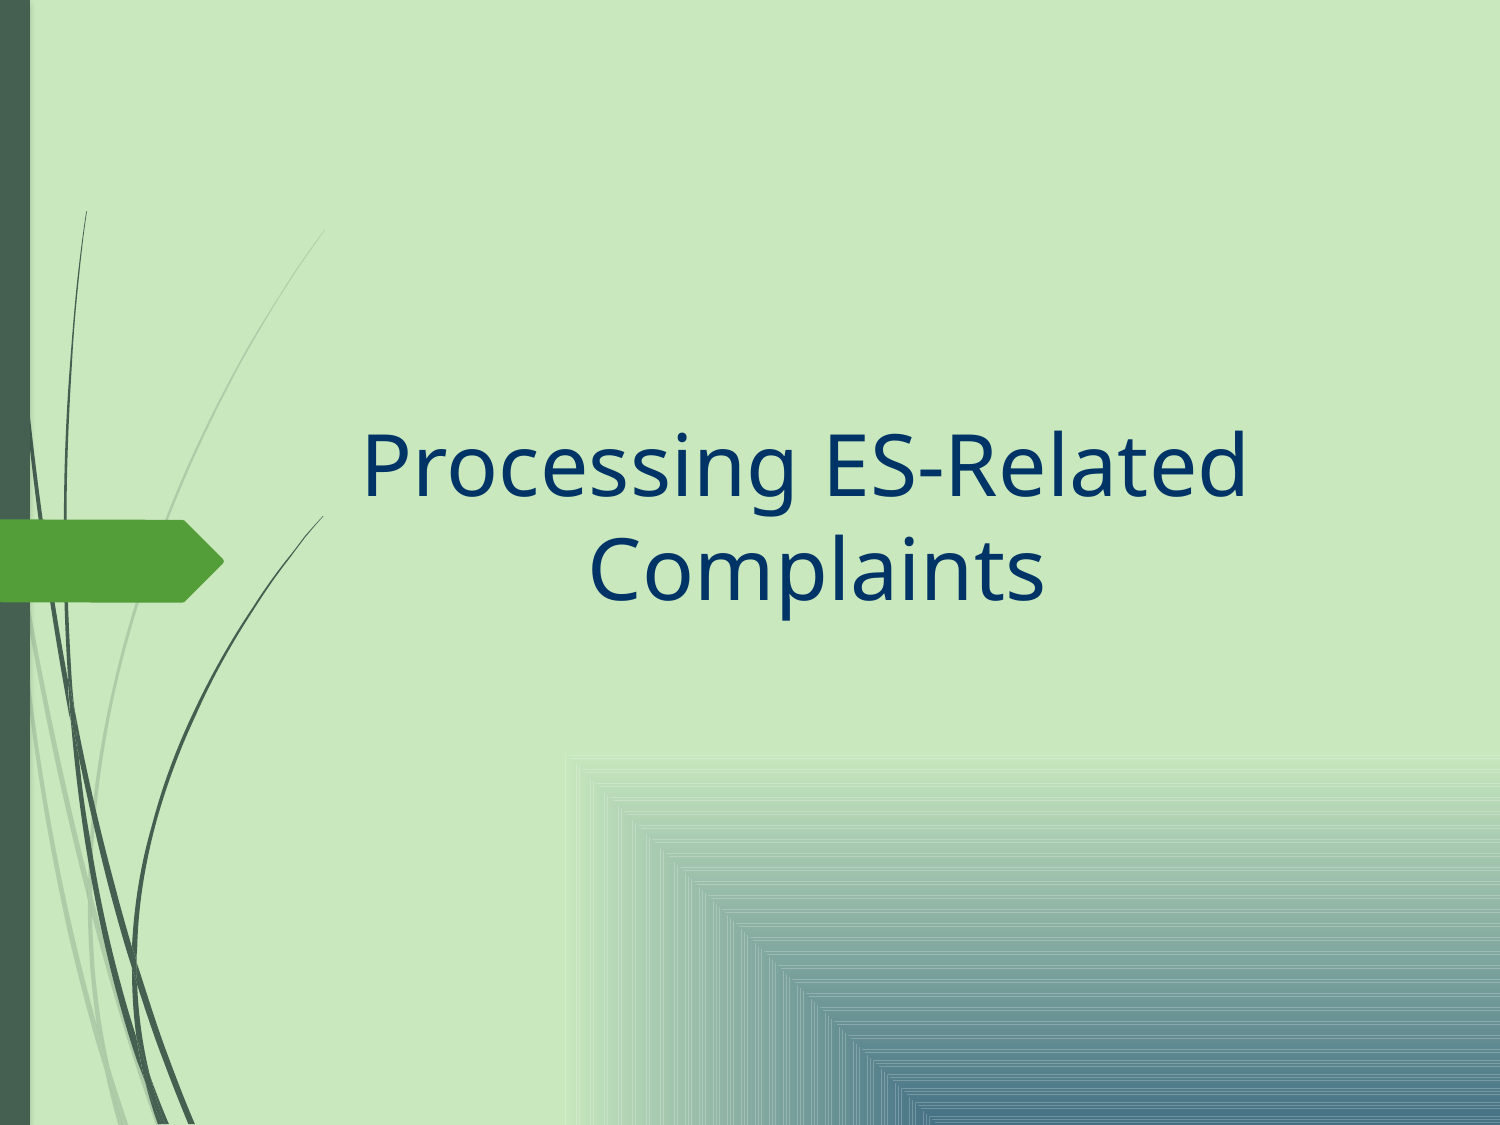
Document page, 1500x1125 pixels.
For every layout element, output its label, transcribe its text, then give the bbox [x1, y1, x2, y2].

title Processing ES-Related Complaints [112, 401, 1500, 625]
